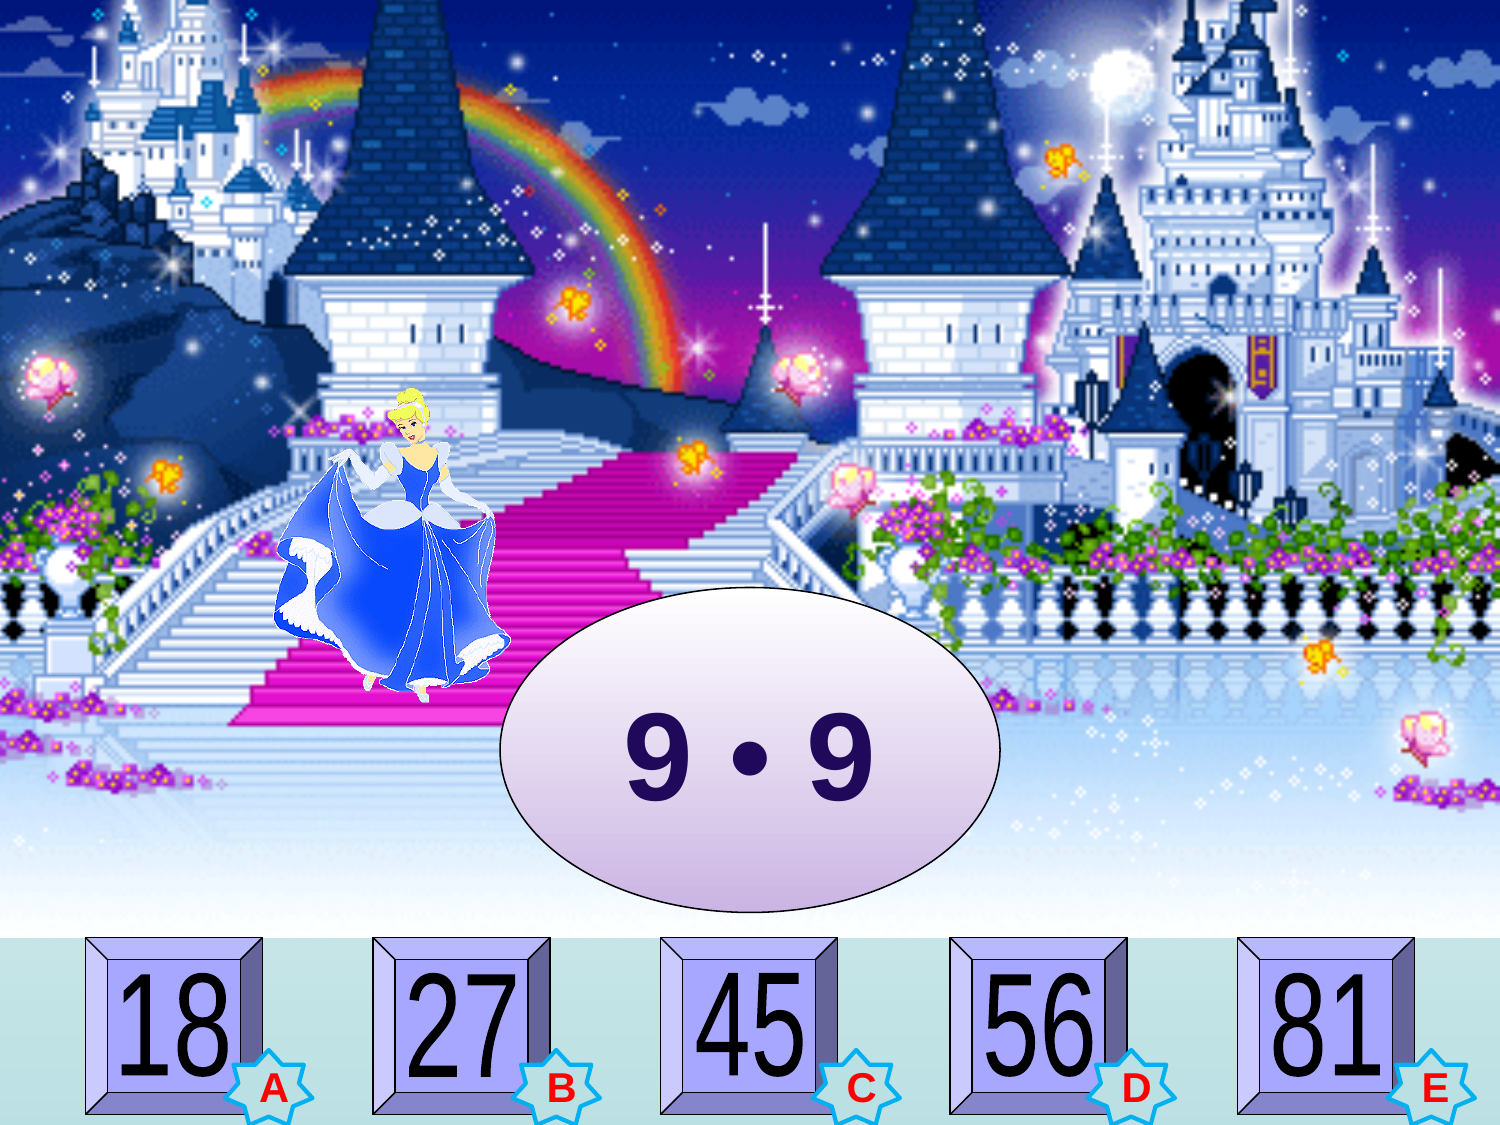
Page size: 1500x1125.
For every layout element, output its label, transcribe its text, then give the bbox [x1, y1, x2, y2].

text_box А [265, 1047, 315, 1125]
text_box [85, 937, 263, 1115]
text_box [1237, 937, 1415, 1115]
text_box B [553, 1047, 602, 1125]
picture [0, 0, 1500, 938]
text_box E [1409, 1047, 1478, 1125]
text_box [660, 937, 838, 1115]
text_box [372, 937, 551, 1115]
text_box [949, 937, 1128, 1115]
text_box D [1130, 1048, 1178, 1125]
text_box C [834, 1047, 902, 1125]
